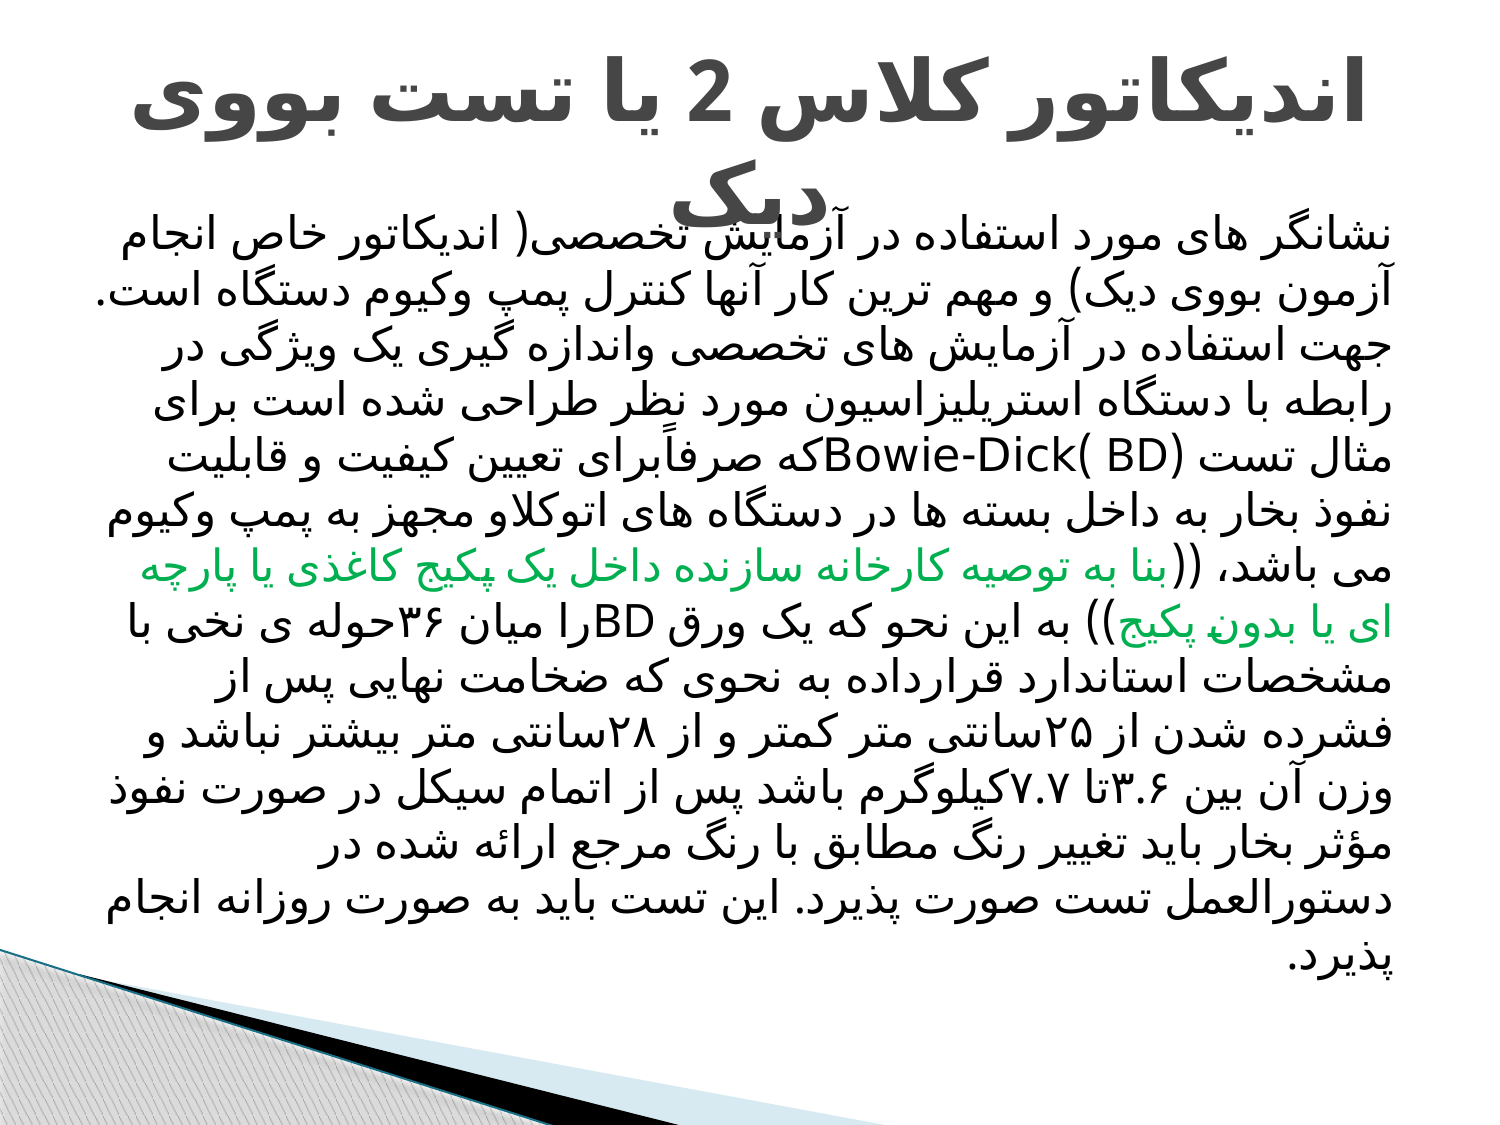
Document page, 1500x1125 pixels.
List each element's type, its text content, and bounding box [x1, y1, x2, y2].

list نشانگر های مورد استفاده در آزمایش تخصصی( اندیکاتور خاص انجام آزمون بووی دیک) و مهم ترین کار آنها کنترل پمپ وکیوم دستگاه است. جهت استفاده در آزمایش های تخصصی واندازه گیری یک ویژگی در رابطه با دستگاه استریلیزاسیون مورد نظر طراحی شده است برای مثال تست (BD )Bowie-Dickکه صرفاًبرای تعیین کیفیت و قابلیت نفوذ بخار به داخل بسته ها در دستگاه های اتوکلاو مجهز به پمپ وکیوم می باشد، ((بنا به توصیه کارخانه سازنده داخل یک پکیج کاغذی یا پارچه ای یا بدون پکیج)) به این نحو که یک ورق BDرا میان ۳۶حوله ی نخی با مشخصات استاندارد قرارداده به نحوی که ضخامت نهایی پس از فشرده شدن از ۲۵سانتی متر کمتر و از ۲۸سانتی متر بیشتر نباشد و وزن آن بین ۳.۶تا ۷.۷کیلوگرم باشد پس از اتمام سیکل در صورت نفوذ مؤثر بخار باید تغییر رنگ مطابق با رنگ مرجع ارائه شده در دستورالعمل تست صورت پذیرد. این تست باید به صورت روزانه انجام پذیرد. [75, 233, 1425, 1035]
title اندیکاتور کلاس 2 یا تست بووی دیک [75, 45, 1425, 233]
